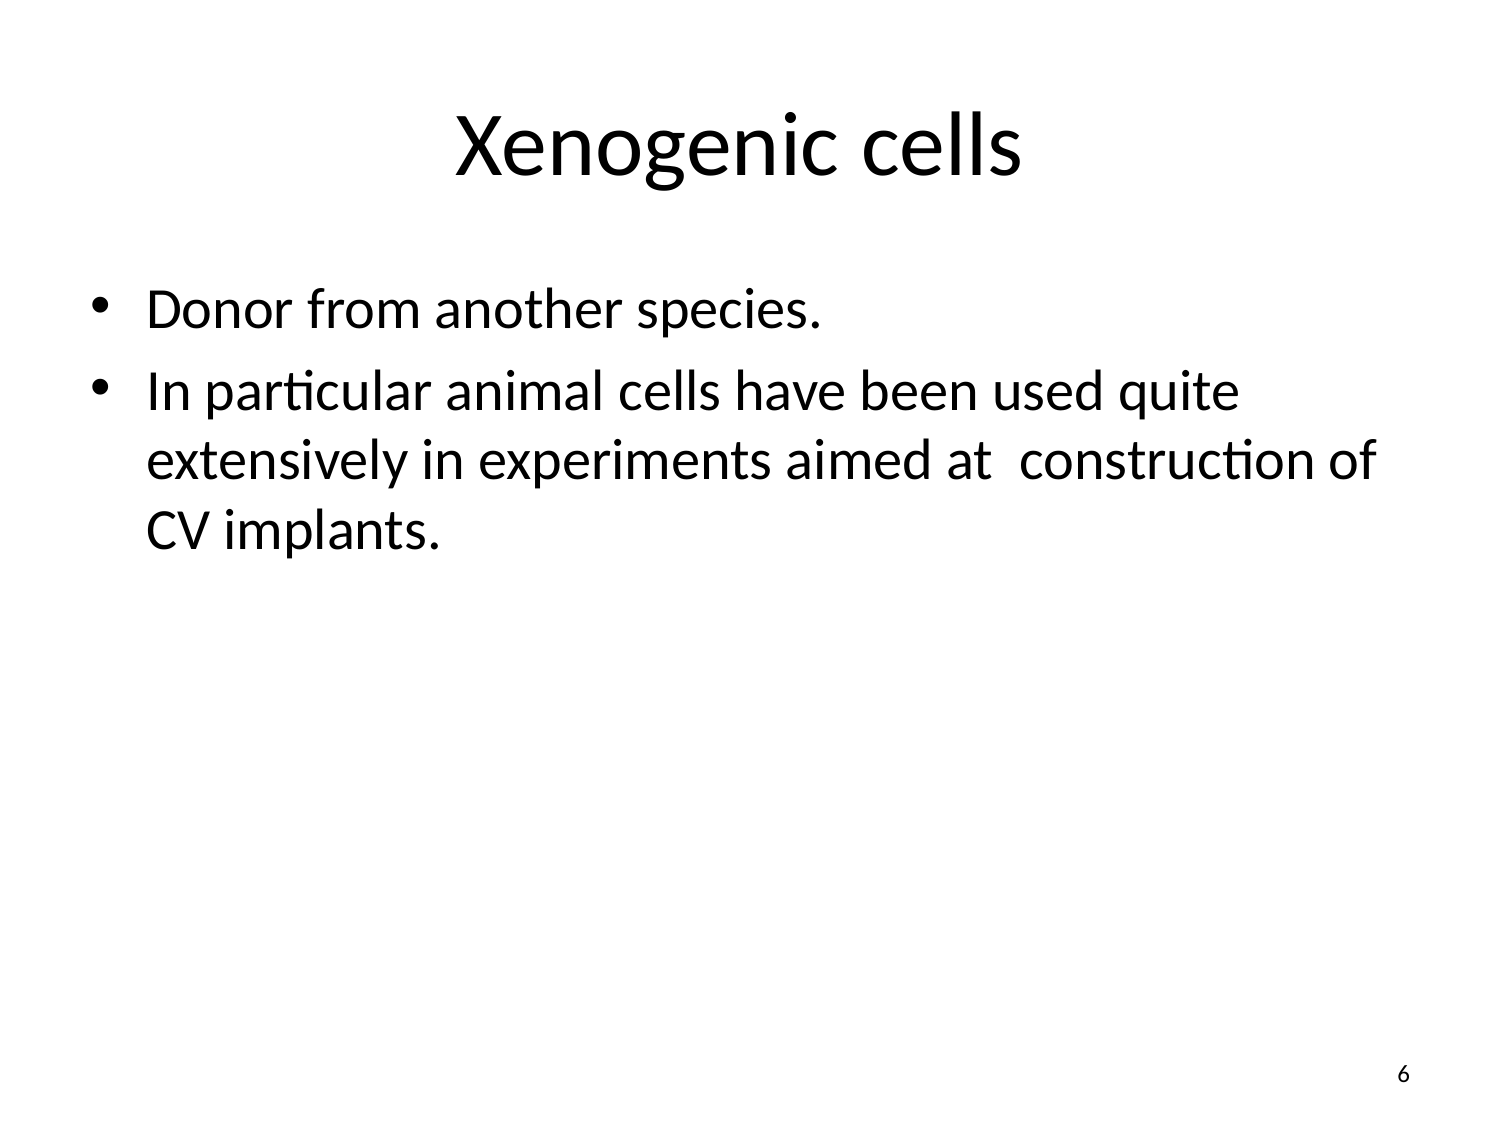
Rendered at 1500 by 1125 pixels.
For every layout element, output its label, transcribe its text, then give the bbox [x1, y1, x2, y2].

list Donor from another species. In particular animal cells have been used quite extensively in experiments aimed at construction of CV implants. [75, 262, 1425, 1005]
title Xenogenic cells [75, 45, 1425, 233]
slide_number 6 [1074, 1042, 1425, 1103]
